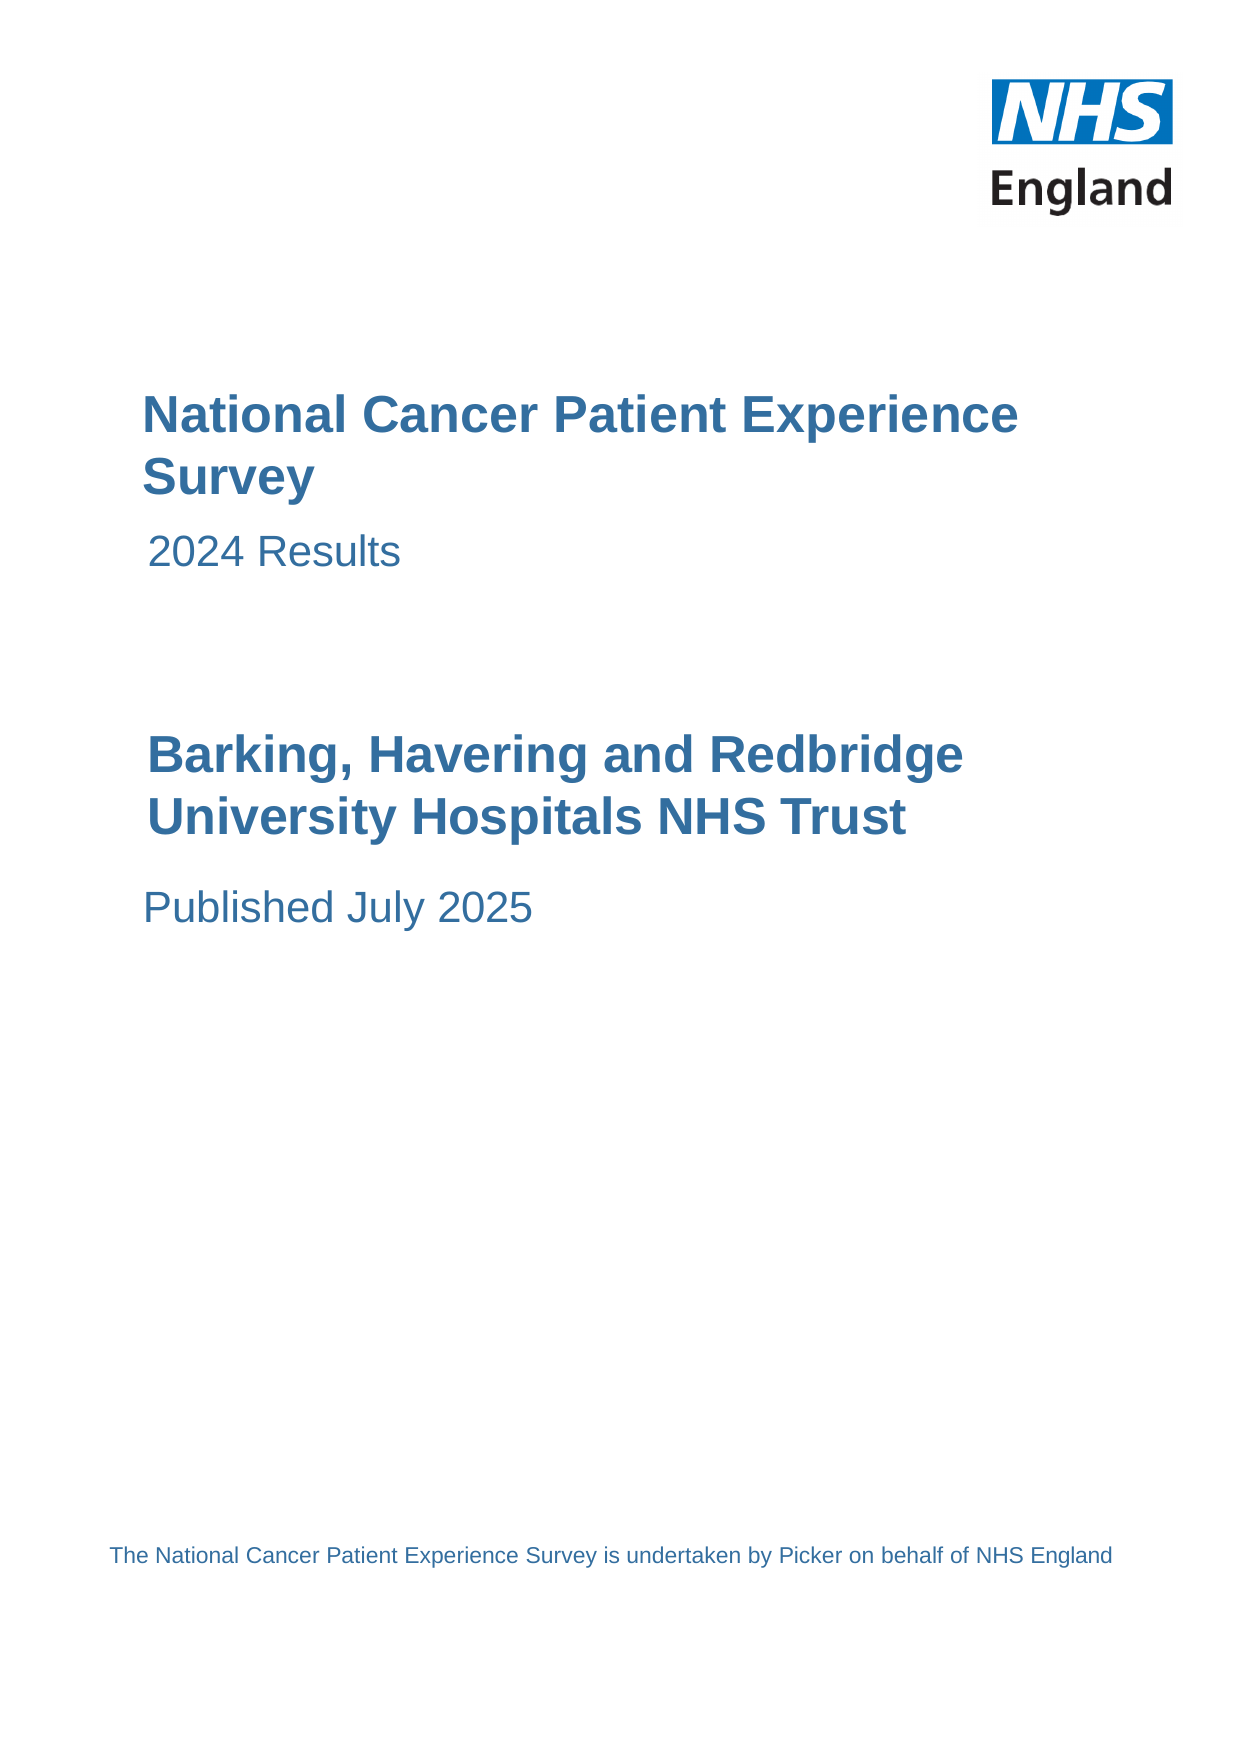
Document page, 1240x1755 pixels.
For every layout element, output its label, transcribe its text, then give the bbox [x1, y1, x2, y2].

picture [977, 72, 1183, 228]
text_box Barking, Havering and Redbridge University Hospitals NHS Trust [145, 718, 1158, 846]
text_box The National Cancer Patient Experience Survey is undertaken by Picker on behalf of NHS England [107, 1538, 1119, 1568]
text_box 2024 Results [145, 520, 406, 575]
title National Cancer Patient Experience Survey [140, 378, 1033, 674]
text_box Published July 2025 [140, 877, 918, 932]
